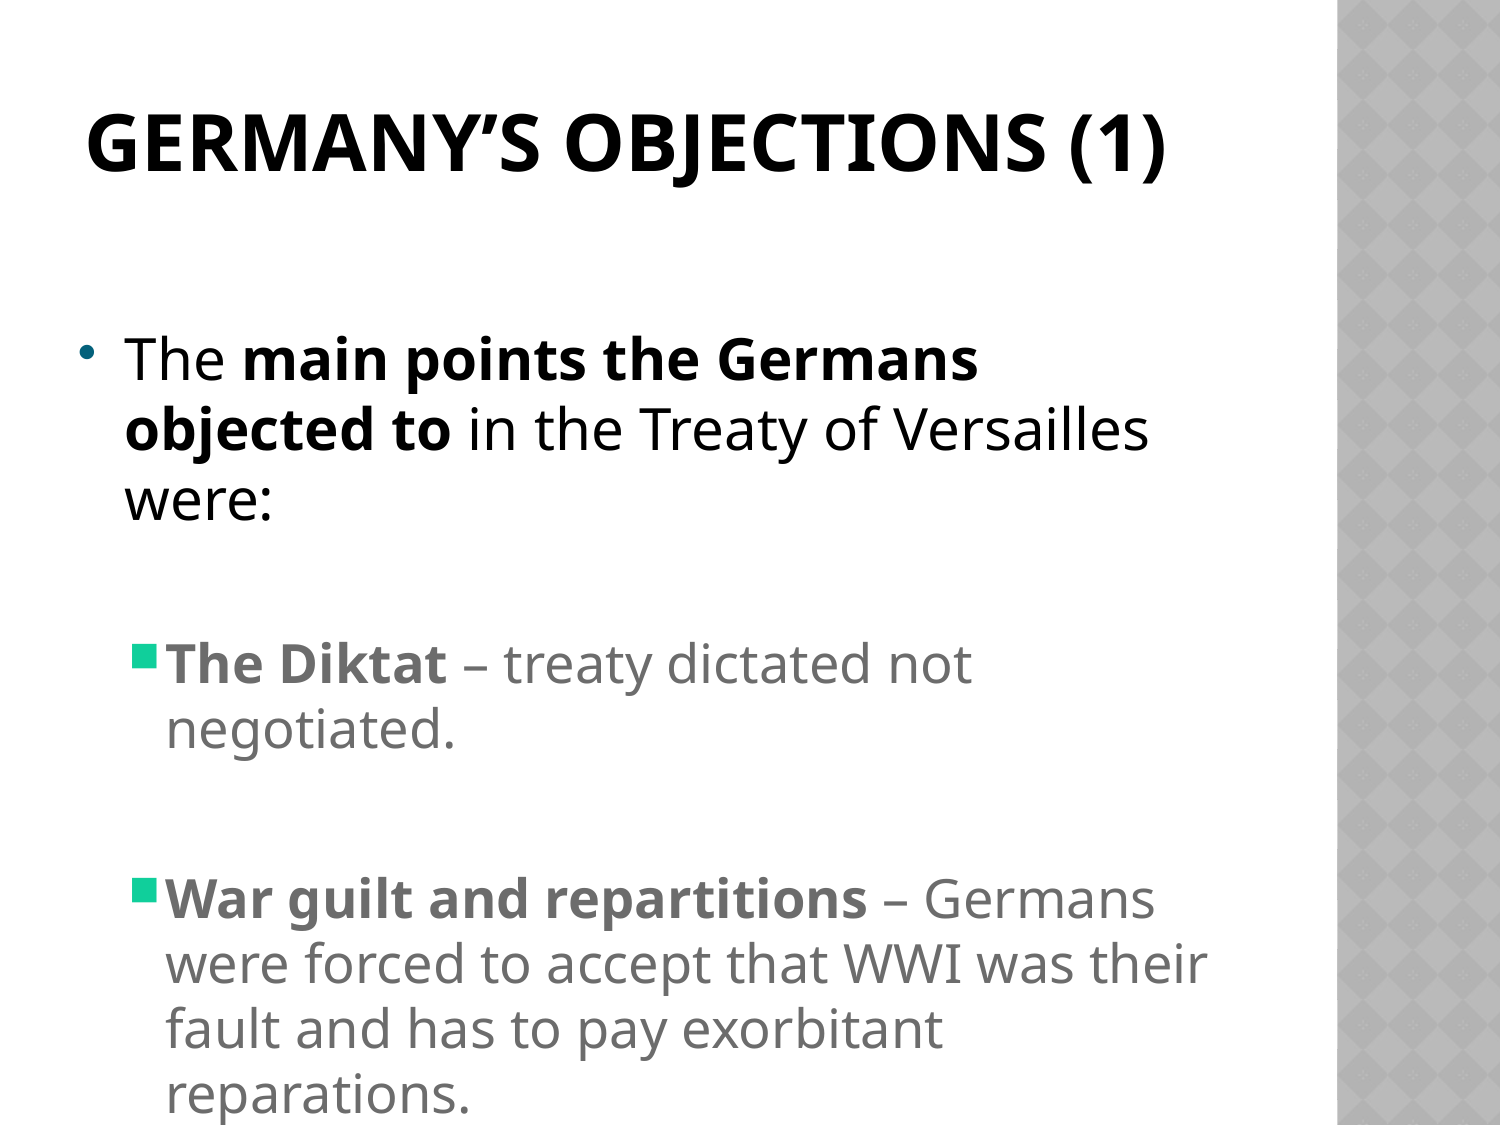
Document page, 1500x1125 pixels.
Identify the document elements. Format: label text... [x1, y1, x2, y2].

list The main points the Germans objected to in the Treaty of Versailles were: The Diktat – treaty dictated not negotiated. War guilt and repartitions – Germans were forced to accept that WWI was their fault and has to pay exorbitant reparations. [64, 314, 1253, 1102]
title Germany’s Objections (1) [76, 0, 1265, 188]
